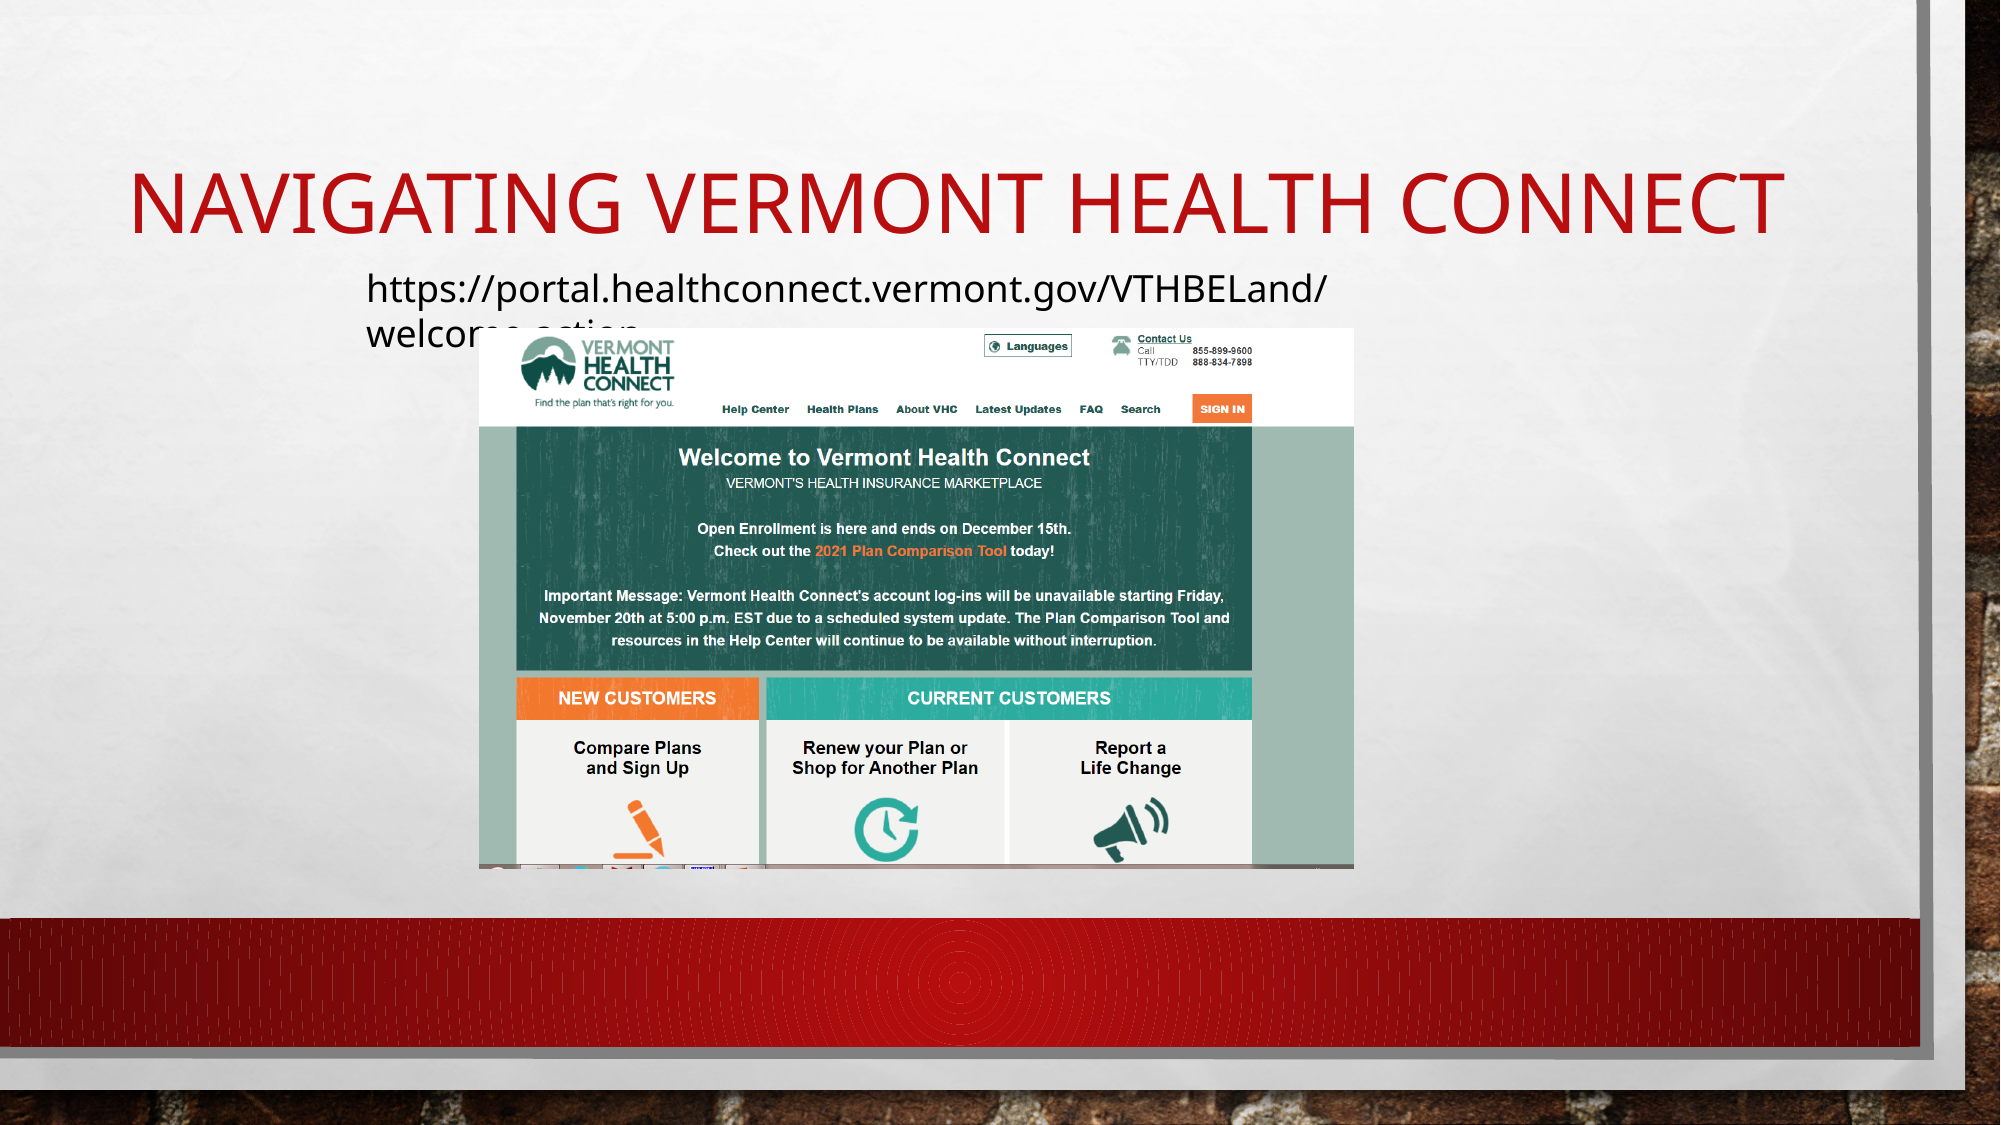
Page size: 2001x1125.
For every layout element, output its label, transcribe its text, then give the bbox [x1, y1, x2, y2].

text_box https://portal.healthconnect.vermont.gov/VTHBELand/welcome.action [351, 257, 1606, 363]
picture [479, 328, 1355, 869]
title Navigating Vermont health connect [112, 112, 1818, 302]
picture [0, 0, 2000, 1125]
